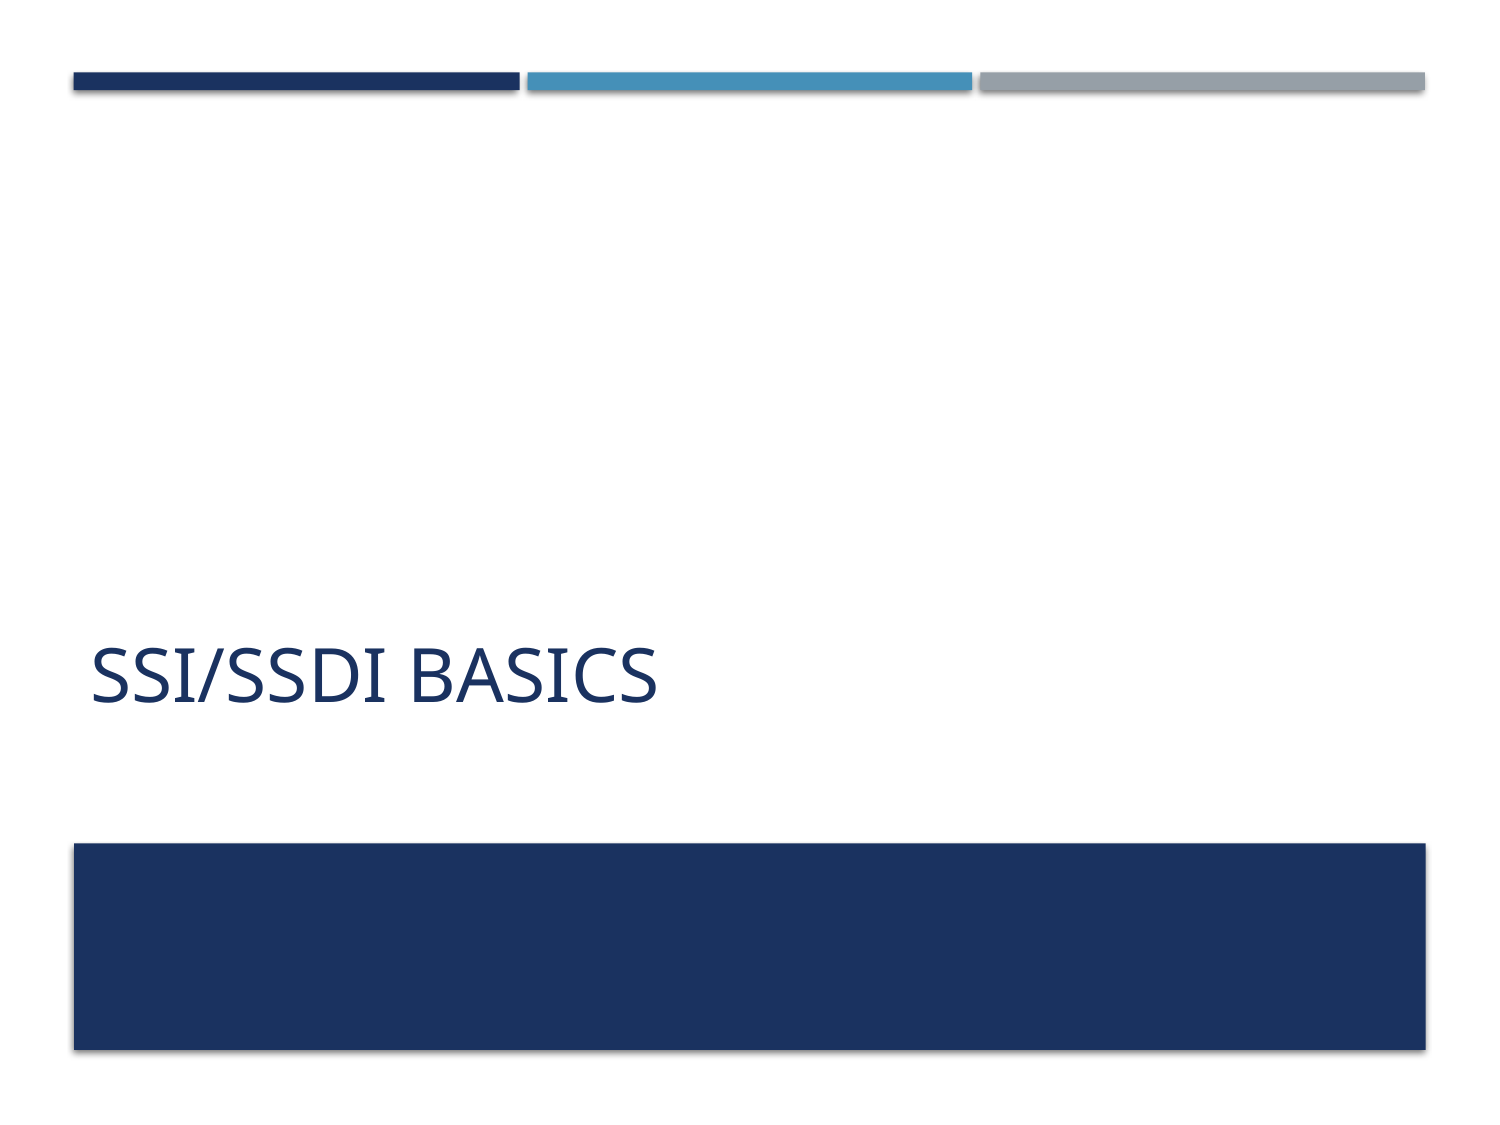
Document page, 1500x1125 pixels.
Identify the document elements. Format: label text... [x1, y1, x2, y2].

title SSI/SSDI Basics [75, 399, 796, 726]
